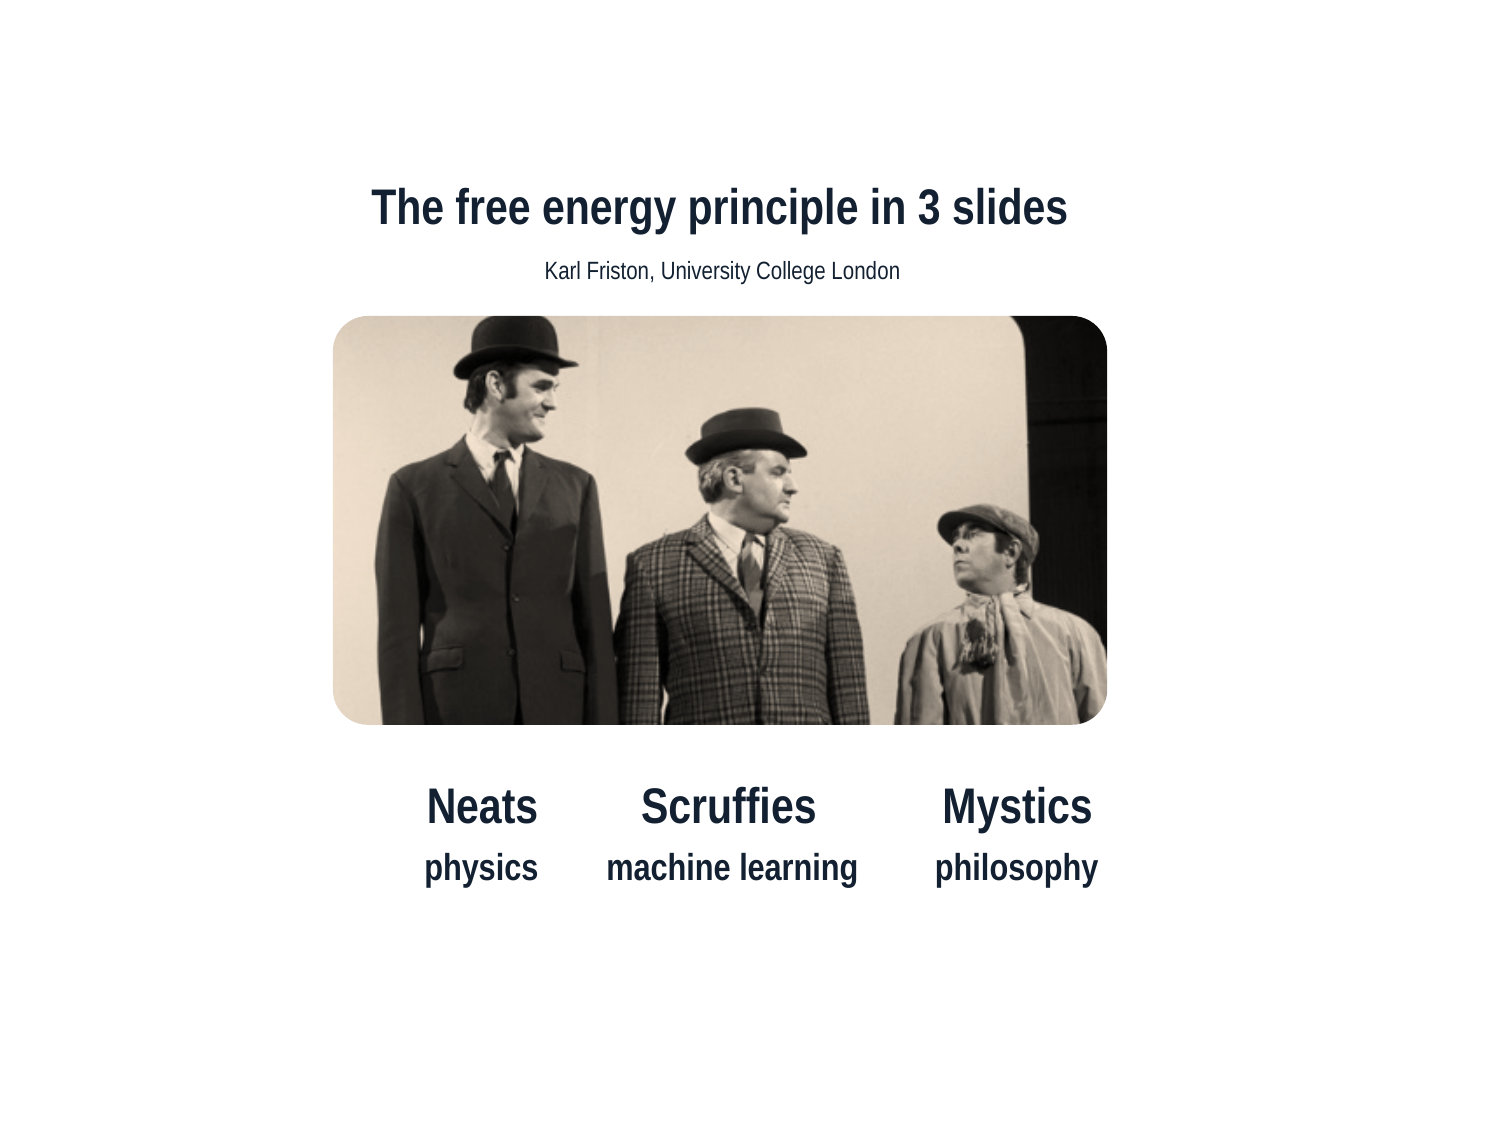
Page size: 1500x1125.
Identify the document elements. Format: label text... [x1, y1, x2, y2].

text_box physics machine learning philosophy [335, 835, 1188, 896]
text_box The free energy principle in 3 slides Karl Friston, University College London [345, 167, 1096, 292]
text_box Neats Scruffies Mystics [385, 765, 1136, 835]
picture [332, 315, 1108, 726]
